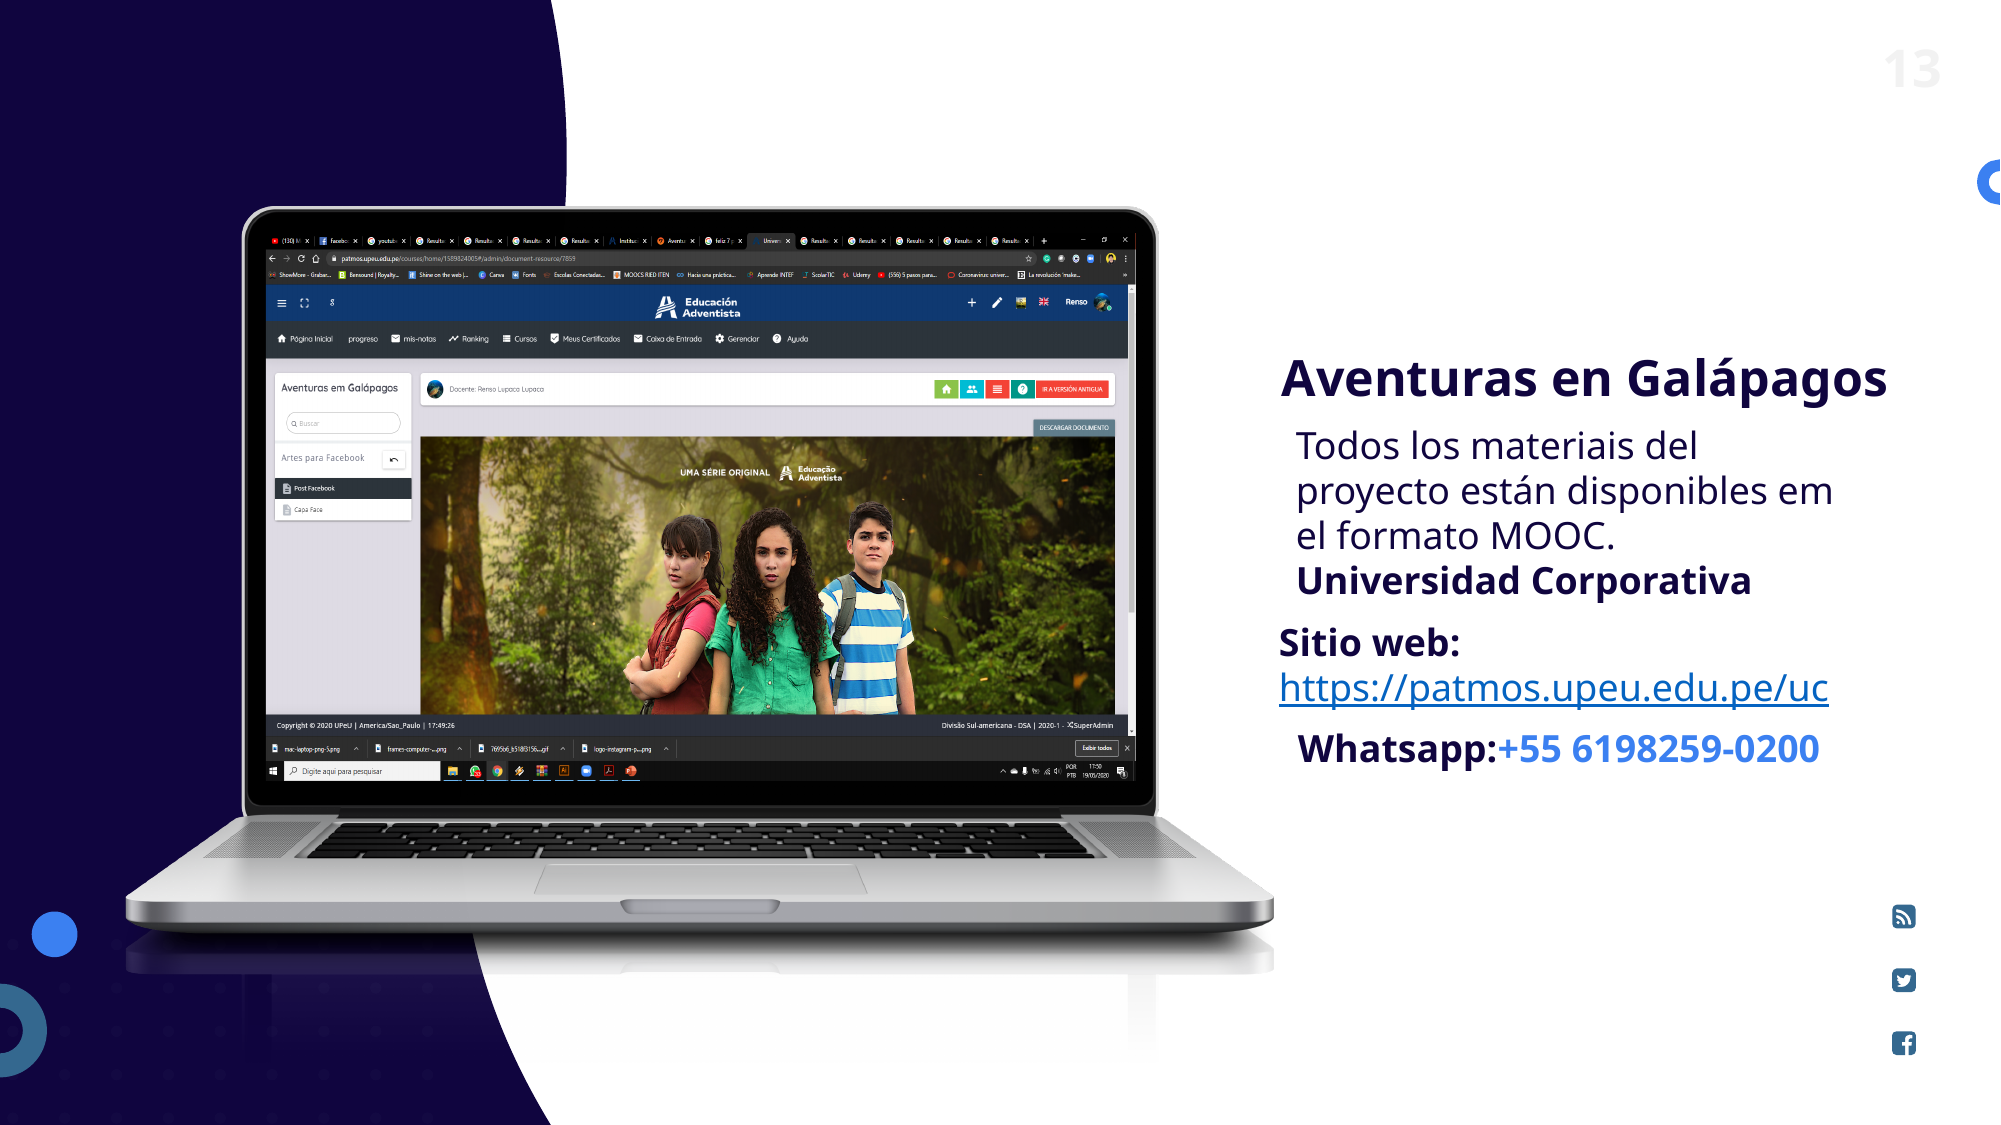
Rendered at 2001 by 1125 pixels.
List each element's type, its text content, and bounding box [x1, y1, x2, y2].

picture [122, 206, 1275, 1070]
text_box Todos los materiais del proyecto están disponibles em el formato MOOC. Universidad Corporativa [1281, 414, 1876, 610]
text_box Aventuras en Galápagos [1275, 338, 1903, 414]
text_box Whatsapp:+55 6198259-0200 [1283, 717, 1836, 778]
text_box Sitio web: https://patmos.upeu.edu.pe/uc [1275, 611, 1844, 723]
